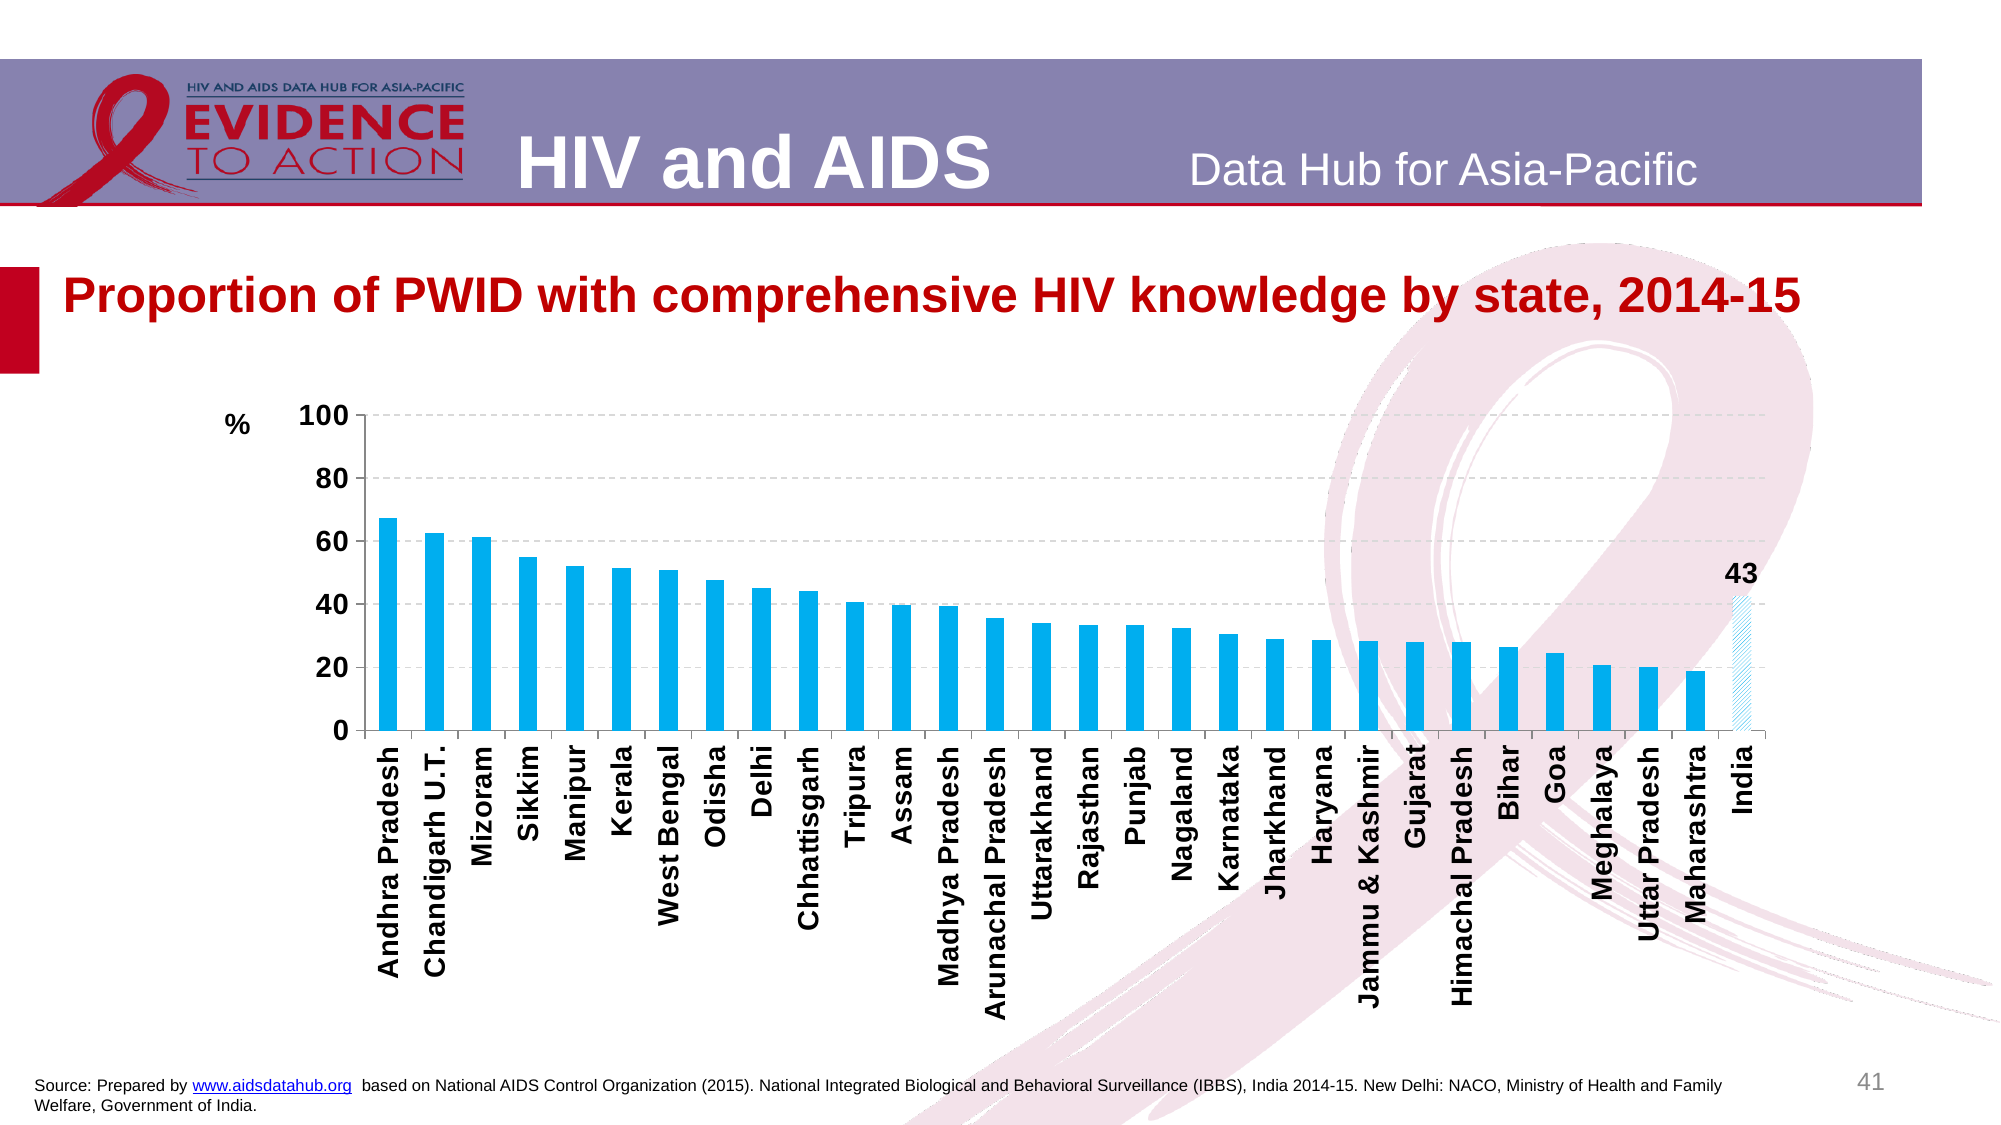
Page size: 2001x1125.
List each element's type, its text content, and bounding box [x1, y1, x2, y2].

chart [202, 385, 1798, 1036]
picture [706, 181, 2000, 1125]
text_box Source: Prepared by www.aidsdatahub.org based on National AIDS Control Organization (2015). National Integrated Biological and Behavioral Surveillance (IBBS), India 2014-15. New Delhi: NACO, Ministry of Health and Family Welfare, Government of India. [19, 1065, 1804, 1125]
picture [11, 74, 469, 207]
title Proportion of PWID with comprehensive HIV knowledge by state, 2014-15 [48, 255, 1886, 338]
slide_number 41 [1781, 1043, 1900, 1103]
text_box [312, 99, 1600, 213]
